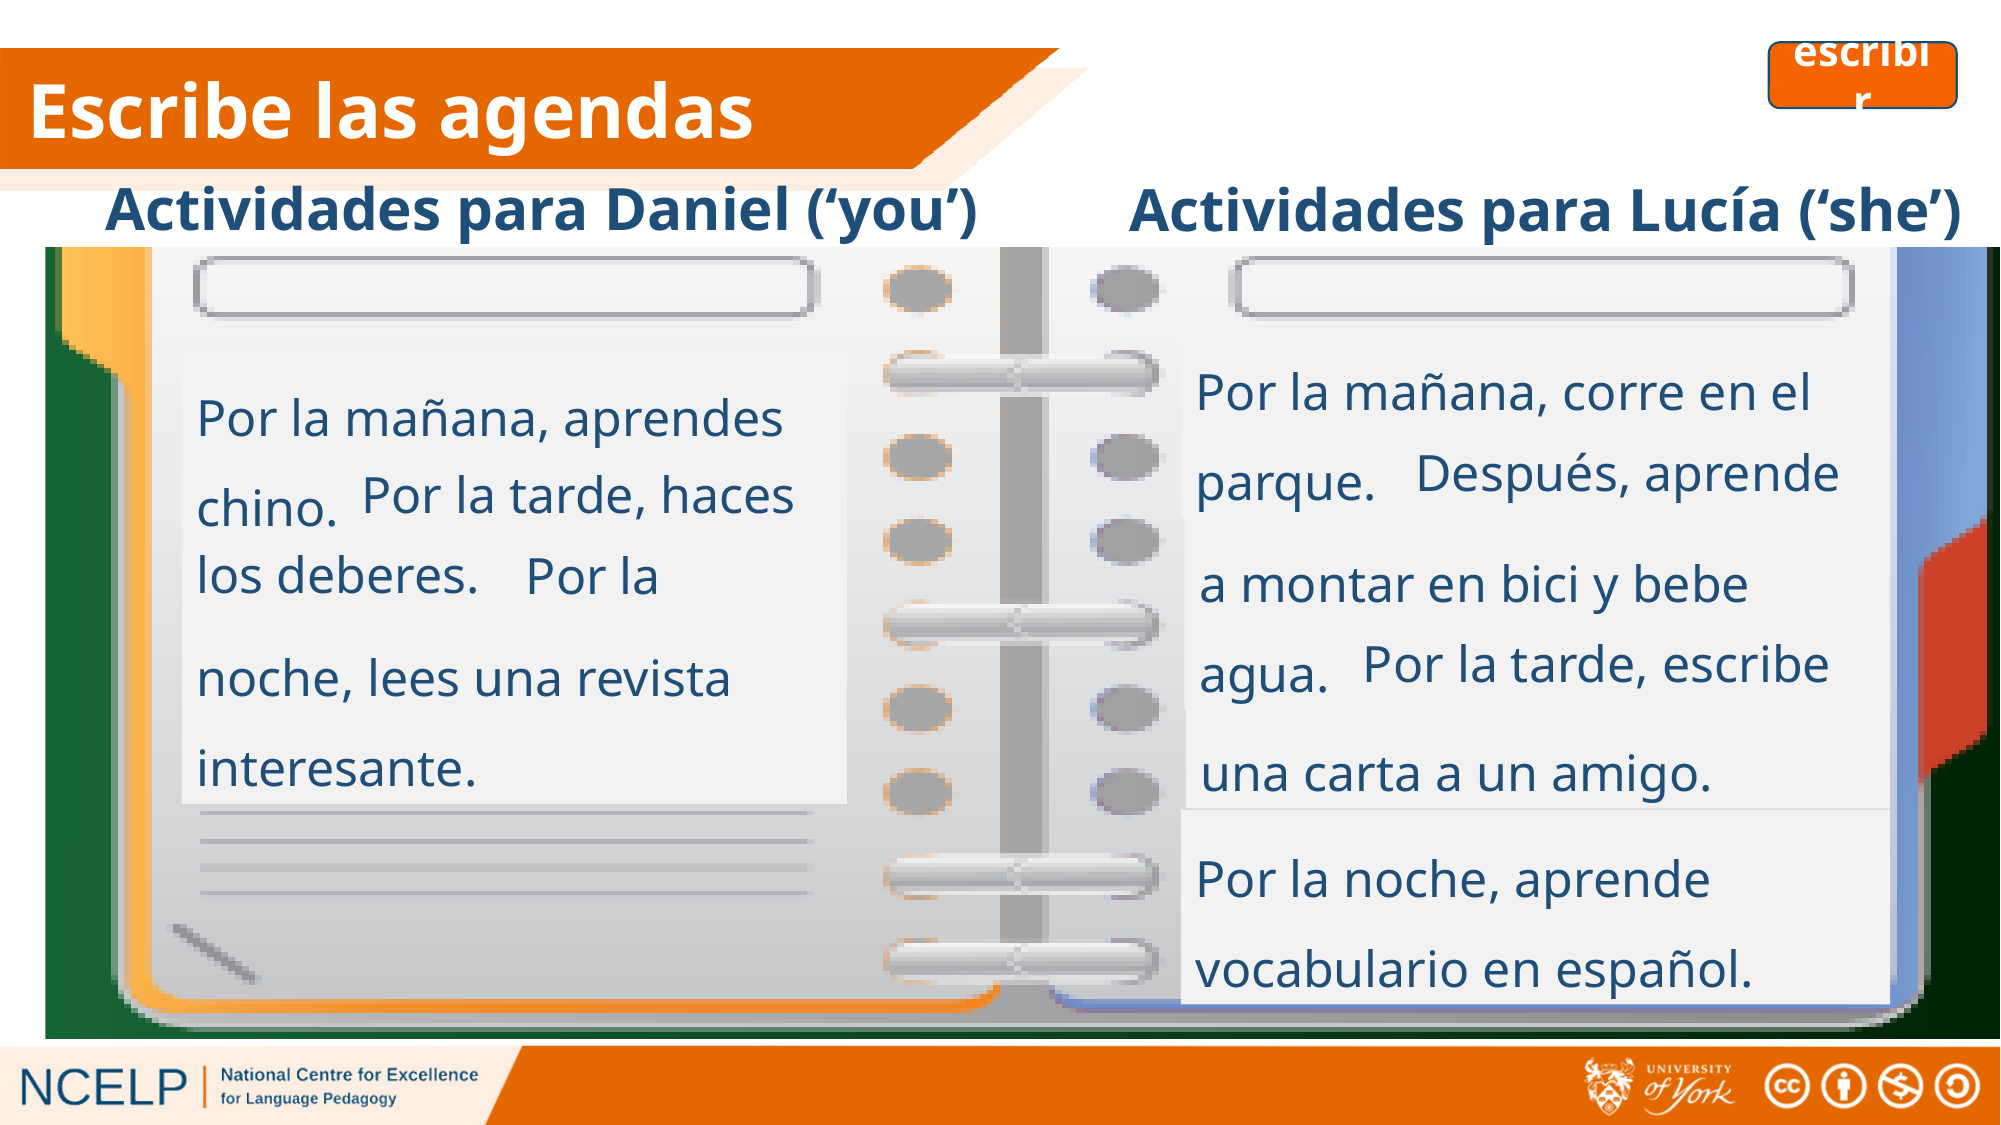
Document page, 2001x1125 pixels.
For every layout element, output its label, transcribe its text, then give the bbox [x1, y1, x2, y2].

picture [0, 0, 2001, 1125]
text_box Actividades para Lucía (‘she’) [1114, 166, 2000, 247]
text_box escribir [1767, 41, 1958, 110]
title escribir [1767, 0, 2000, 112]
text_box Actividades para Daniel (‘you’) [90, 191, 1023, 247]
